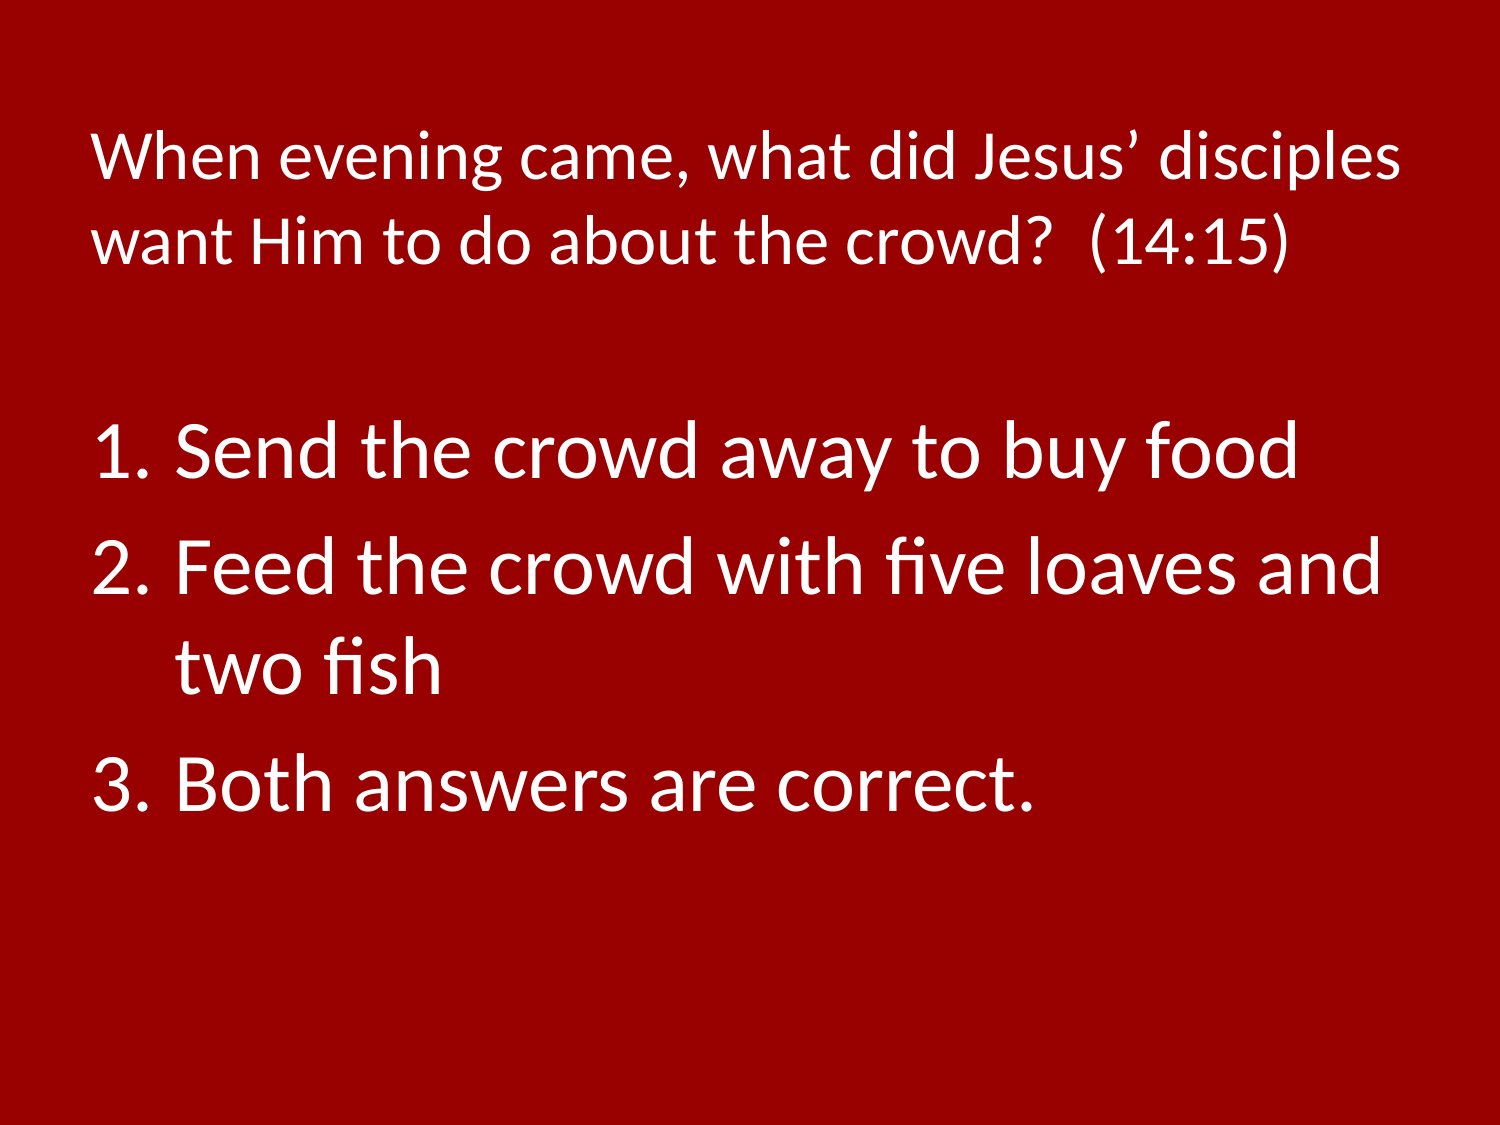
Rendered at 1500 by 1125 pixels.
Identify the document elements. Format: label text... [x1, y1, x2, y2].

list Send the crowd away to buy food Feed the crowd with five loaves and two fish Both answers are correct. [75, 387, 1425, 1005]
title When evening came, what did Jesus’ disciples want Him to do about the crowd? (14:15) [75, 99, 1425, 288]
